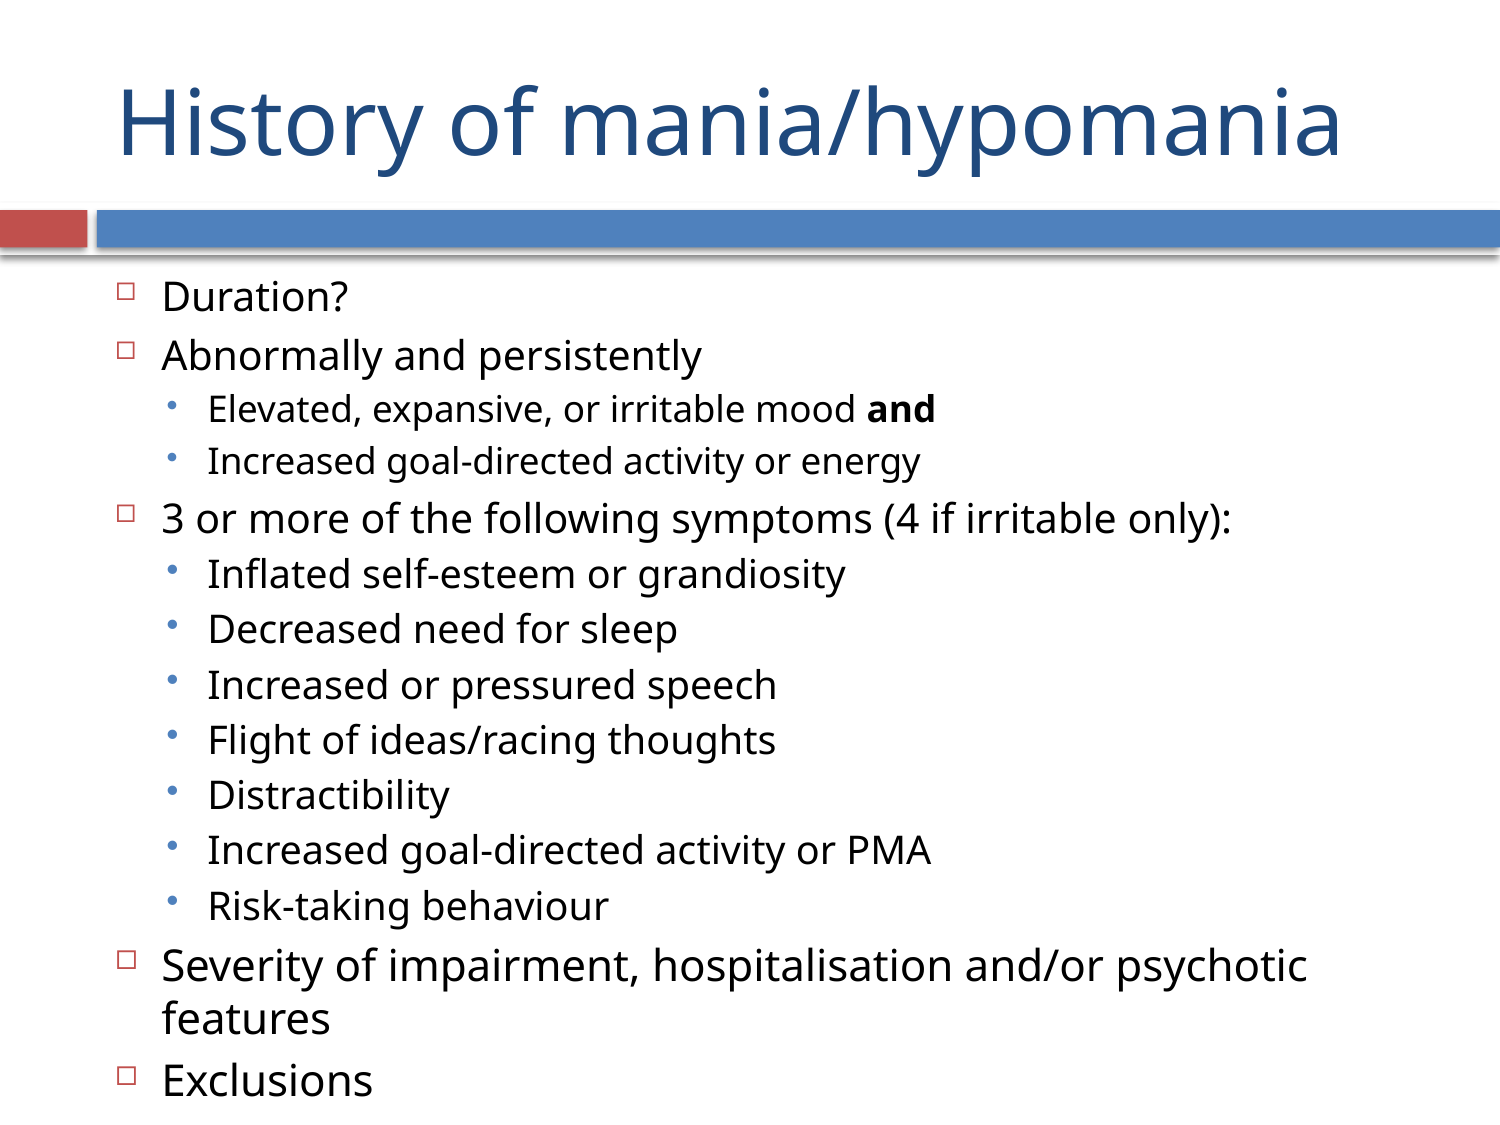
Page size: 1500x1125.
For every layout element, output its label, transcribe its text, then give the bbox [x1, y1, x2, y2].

title History of mania/hypomania [100, 37, 1438, 200]
list Duration? Abnormally and persistently Elevated, expansive, or irritable mood and Increased goal-directed activity or energy 3 or more of the following symptoms (4 if irritable only): Inflated self-esteem or grandiosity Decreased need for sleep Increased or pressured speech Flight of ideas/racing thoughts Distractibility Increased goal-directed activity or PMA Risk-taking behaviour Severity of impairment, hospitalisation and/or psychotic features Exclusions [100, 262, 1438, 1125]
